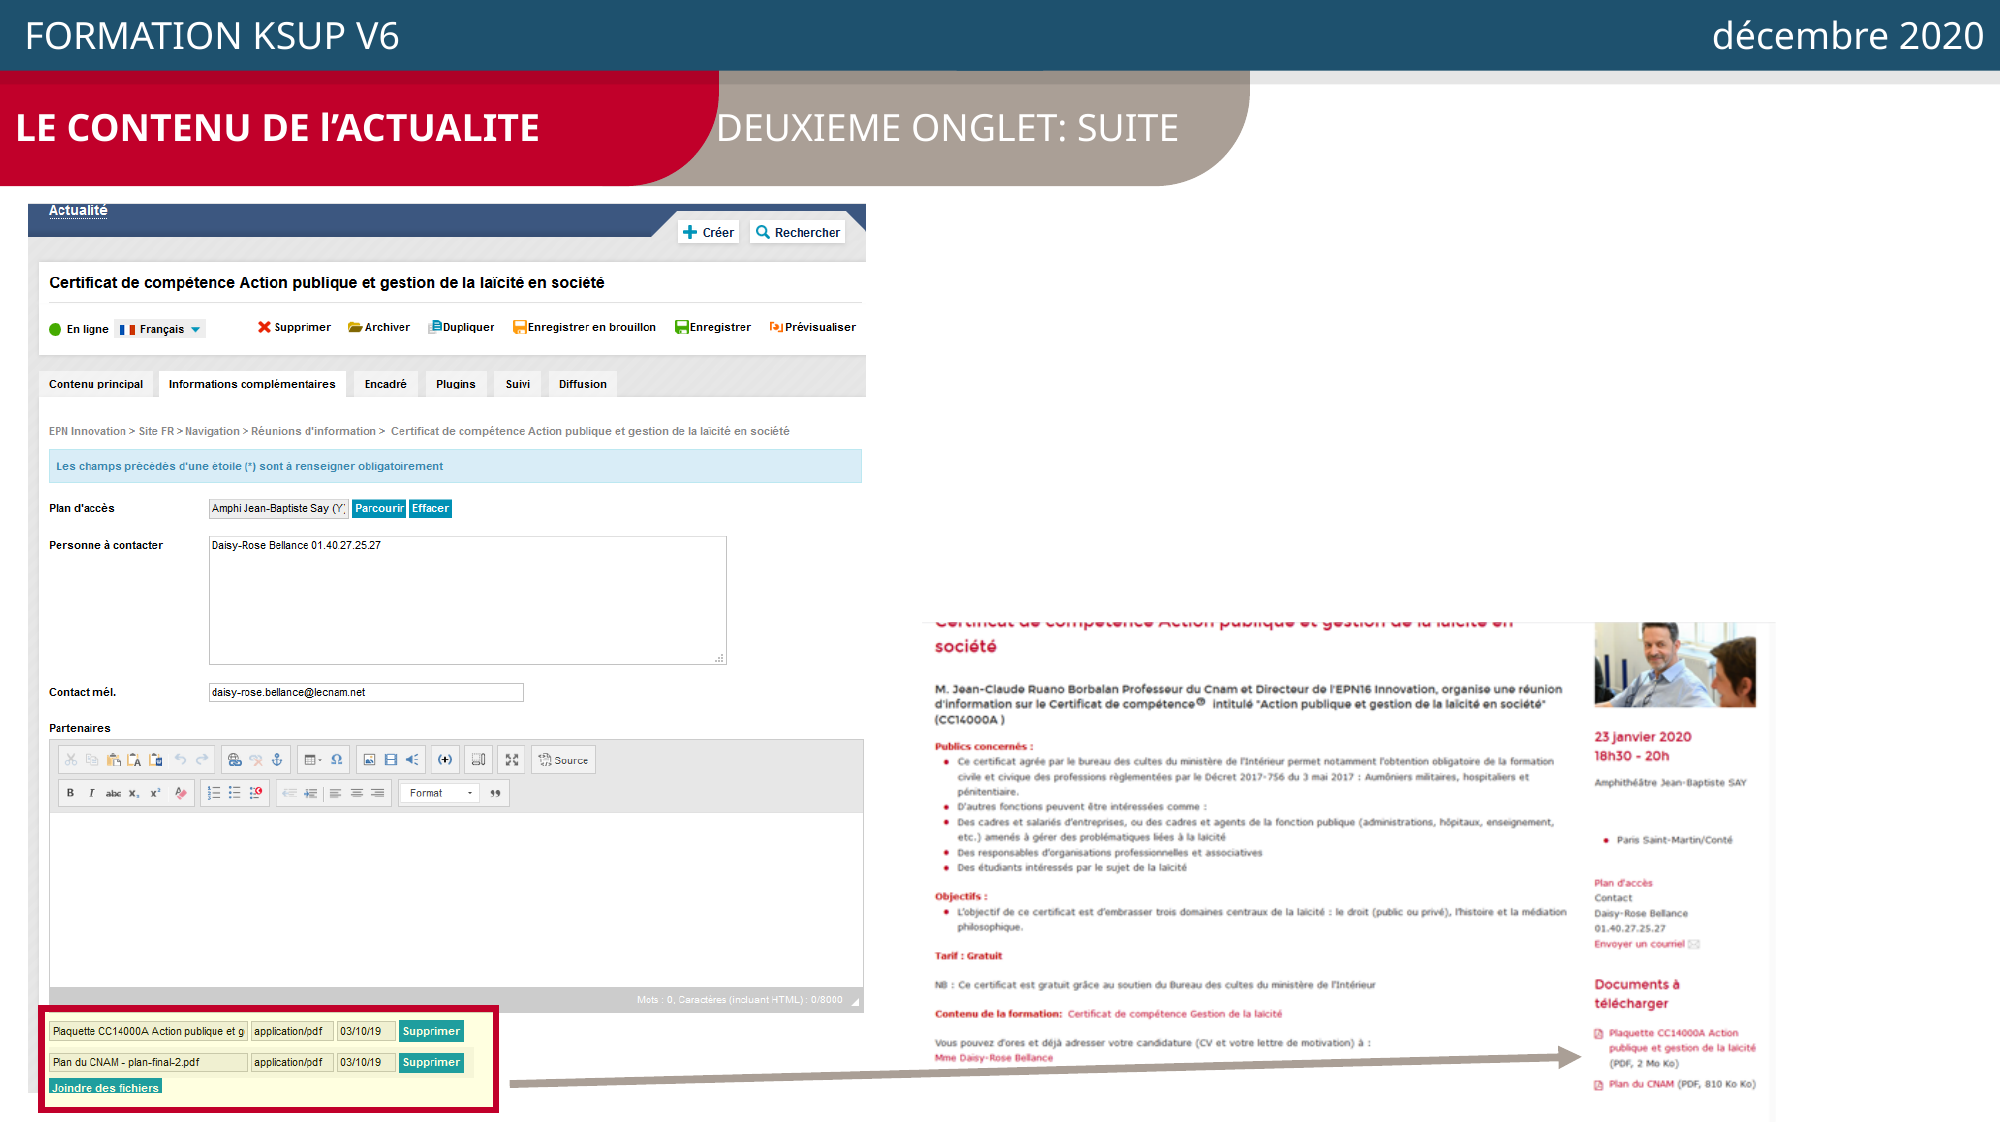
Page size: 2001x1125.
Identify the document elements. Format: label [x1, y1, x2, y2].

text_box [40, 1093, 497, 1111]
text_box [509, 1056, 1582, 1084]
text_box [0, 0, 2000, 85]
text_box [0, 85, 719, 187]
text_box [719, 85, 1250, 187]
text_box [922, 622, 1776, 1122]
text_box [28, 203, 866, 1093]
